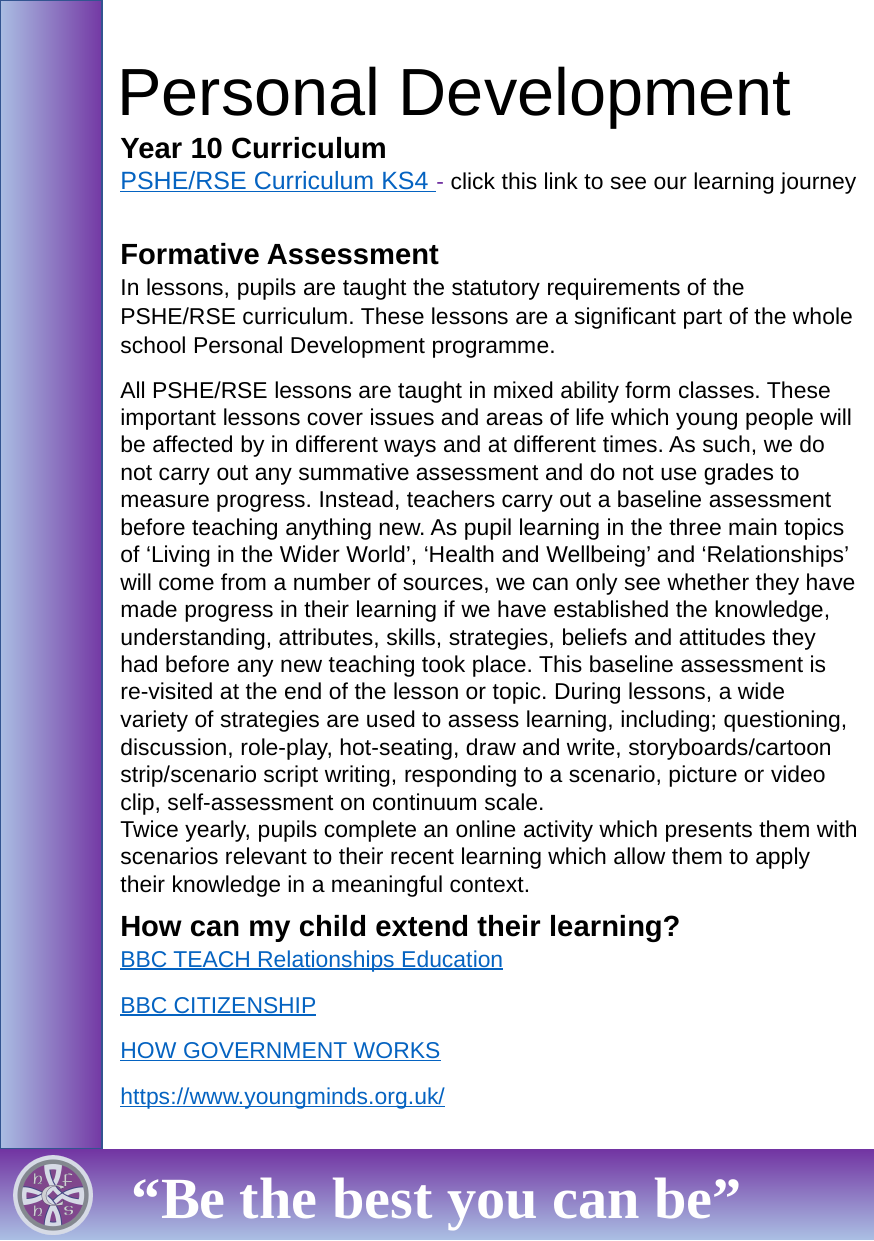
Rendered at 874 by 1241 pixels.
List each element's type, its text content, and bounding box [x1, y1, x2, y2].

text_box Year 10 Curriculum PSHE/RSE Curriculum KS4 - click this link to see our learning journey Formative Assessment In lessons, pupils are taught the statutory requirements of the PSHE/RSE curriculum. These lessons are a significant part of the whole school Personal Development programme. All PSHE/RSE lessons are taught in mixed ability form classes. These important lessons cover issues and areas of life which young people will be affected by in different ways and at different times. As such, we do not carry out any summative assessment and do not use grades to measure progress. Instead, teachers carry out a baseline assessment before teaching anything new. As pupil learning in the three main topics of ‘Living in the Wider World’, ‘Health and Wellbeing’ and ‘Relationships’ will come from a number of sources, we can only see whether they have made progress in their learning if we have established the knowledge, understanding, attributes, skills, strategies, beliefs and attitudes they had before any new teaching took place. This baseline assessment is re-visited at the end of the lesson or topic. During lessons, a wide variety of strategies are used to assess learning, including; questioning, discussion, role-play, hot-seating, draw and write, storyboards/cartoon strip/scenario script writing, responding to a scenario, picture or video clip, self-assessment on continuum scale. Twice yearly, pupils complete an online activity which presents them with scenarios relevant to their recent learning which allow them to apply their knowledge in a meaningful context. How can my child extend their learning? BBC TEACH Relationships Education BBC CITIZENSHIP HOW GOVERNMENT WORKS https://www.youngminds.org.uk/ [105, 122, 874, 1117]
picture [13, 1155, 93, 1235]
title Personal Development [109, 30, 862, 122]
